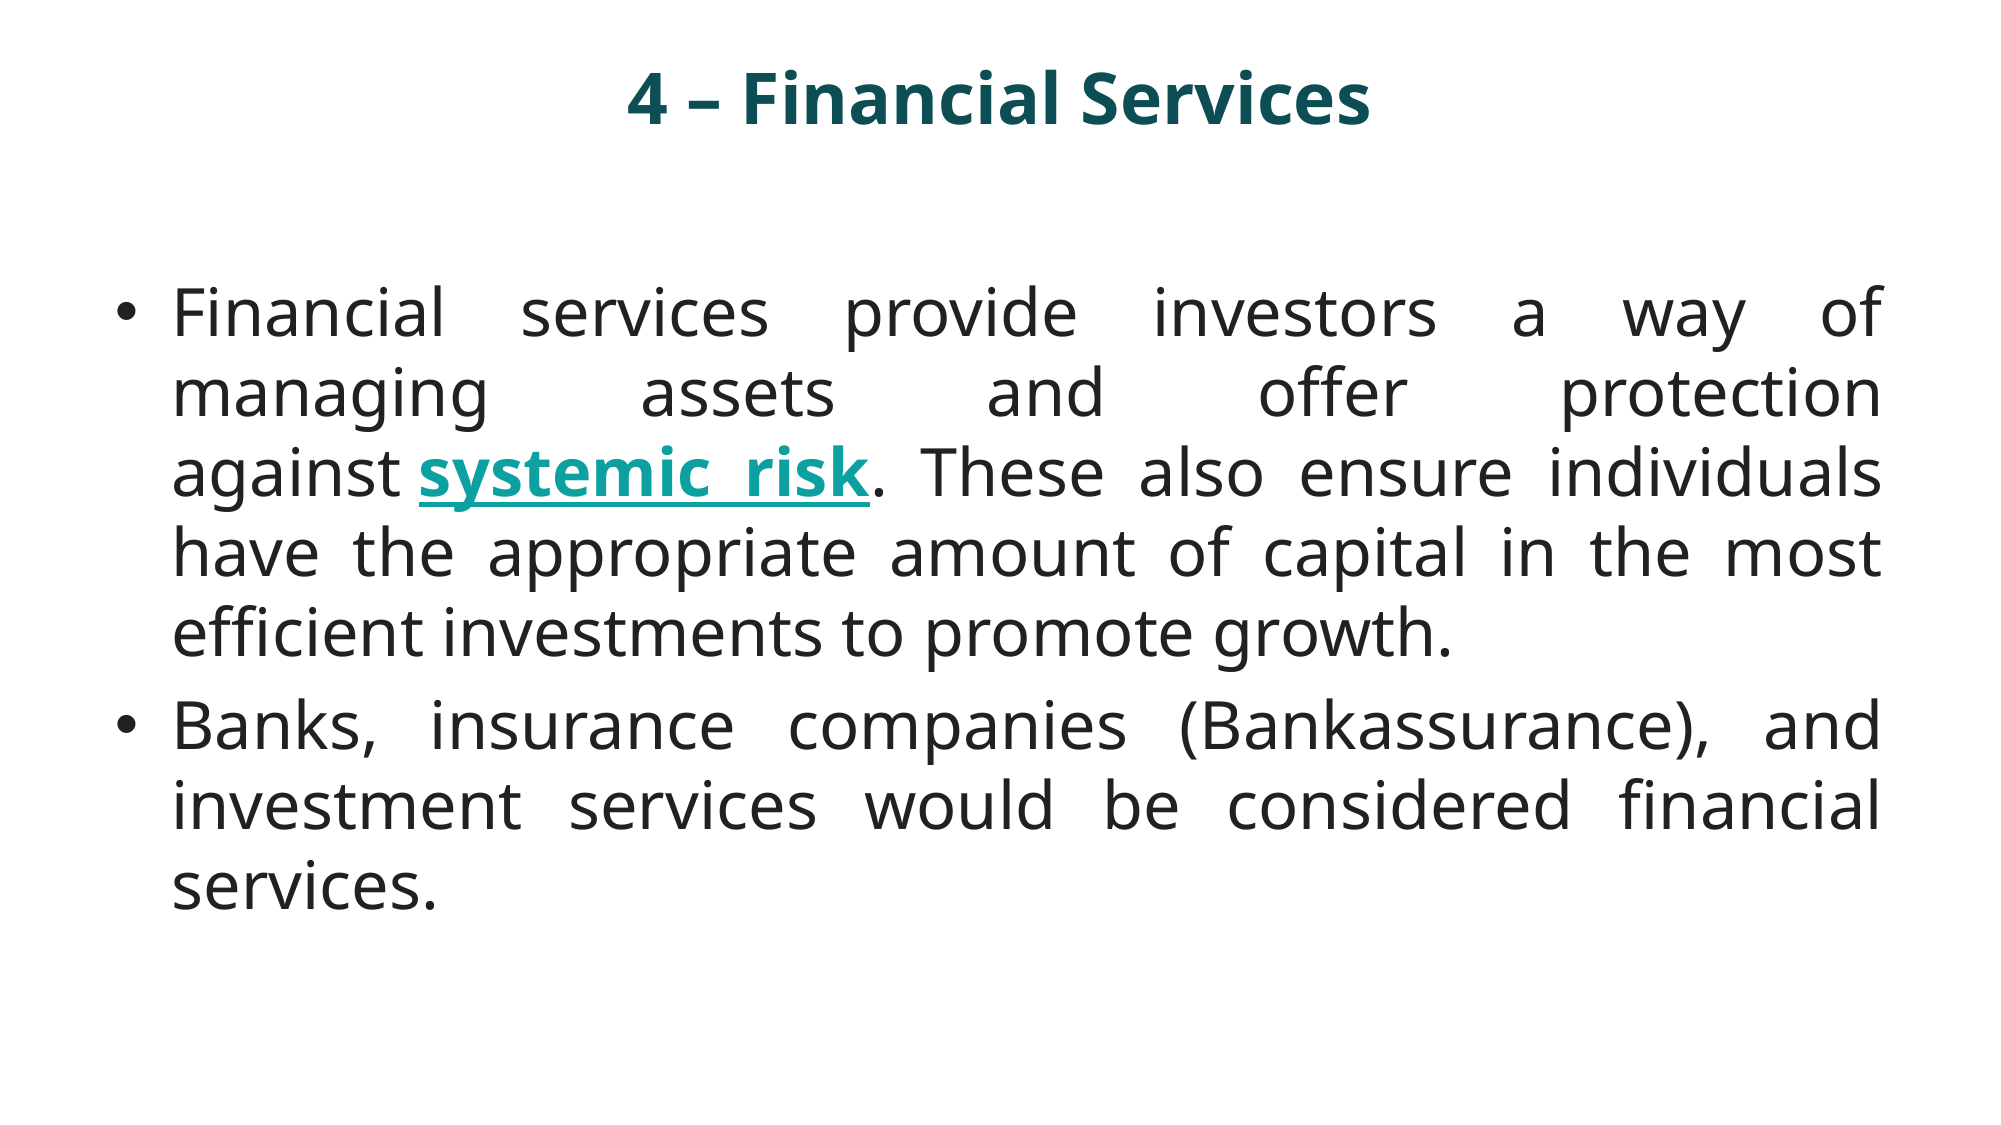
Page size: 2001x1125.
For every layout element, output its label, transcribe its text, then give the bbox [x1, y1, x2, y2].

title 4 – Financial Services [99, 45, 1900, 233]
list Financial services provide investors a way of managing assets and offer protection against systemic risk. These also ensure individuals have the appropriate amount of capital in the most efficient investments to promote growth. Banks, insurance companies (Bankassurance), and investment services would be considered financial services. [99, 262, 1900, 1005]
